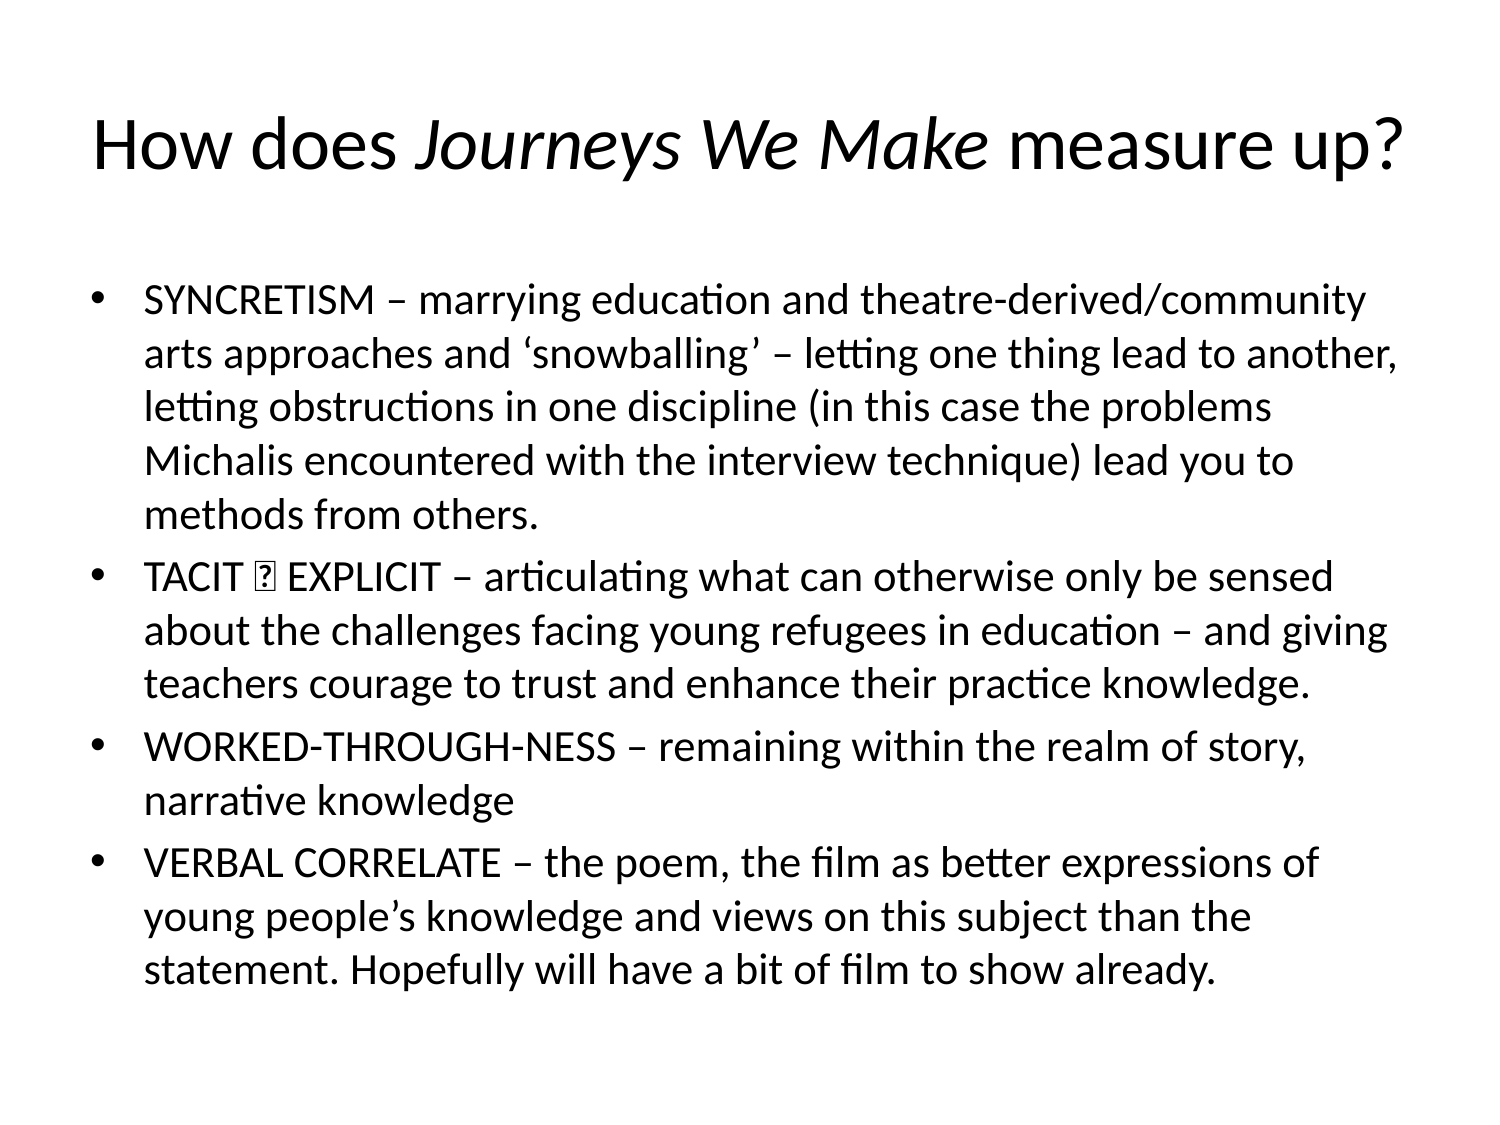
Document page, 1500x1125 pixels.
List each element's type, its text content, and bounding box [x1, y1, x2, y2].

title How does Journeys We Make measure up? [75, 45, 1425, 233]
list SYNCRETISM – marrying education and theatre-derived/community arts approaches and ‘snowballing’ – letting one thing lead to another, letting obstructions in one discipline (in this case the problems Michalis encountered with the interview technique) lead you to methods from others. TACIT  EXPLICIT – articulating what can otherwise only be sensed about the challenges facing young refugees in education – and giving teachers courage to trust and enhance their practice knowledge. WORKED-THROUGH-NESS – remaining within the realm of story, narrative knowledge VERBAL CORRELATE – the poem, the film as better expressions of young people’s knowledge and views on this subject than the statement. Hopefully will have a bit of film to show already. [75, 262, 1425, 1005]
